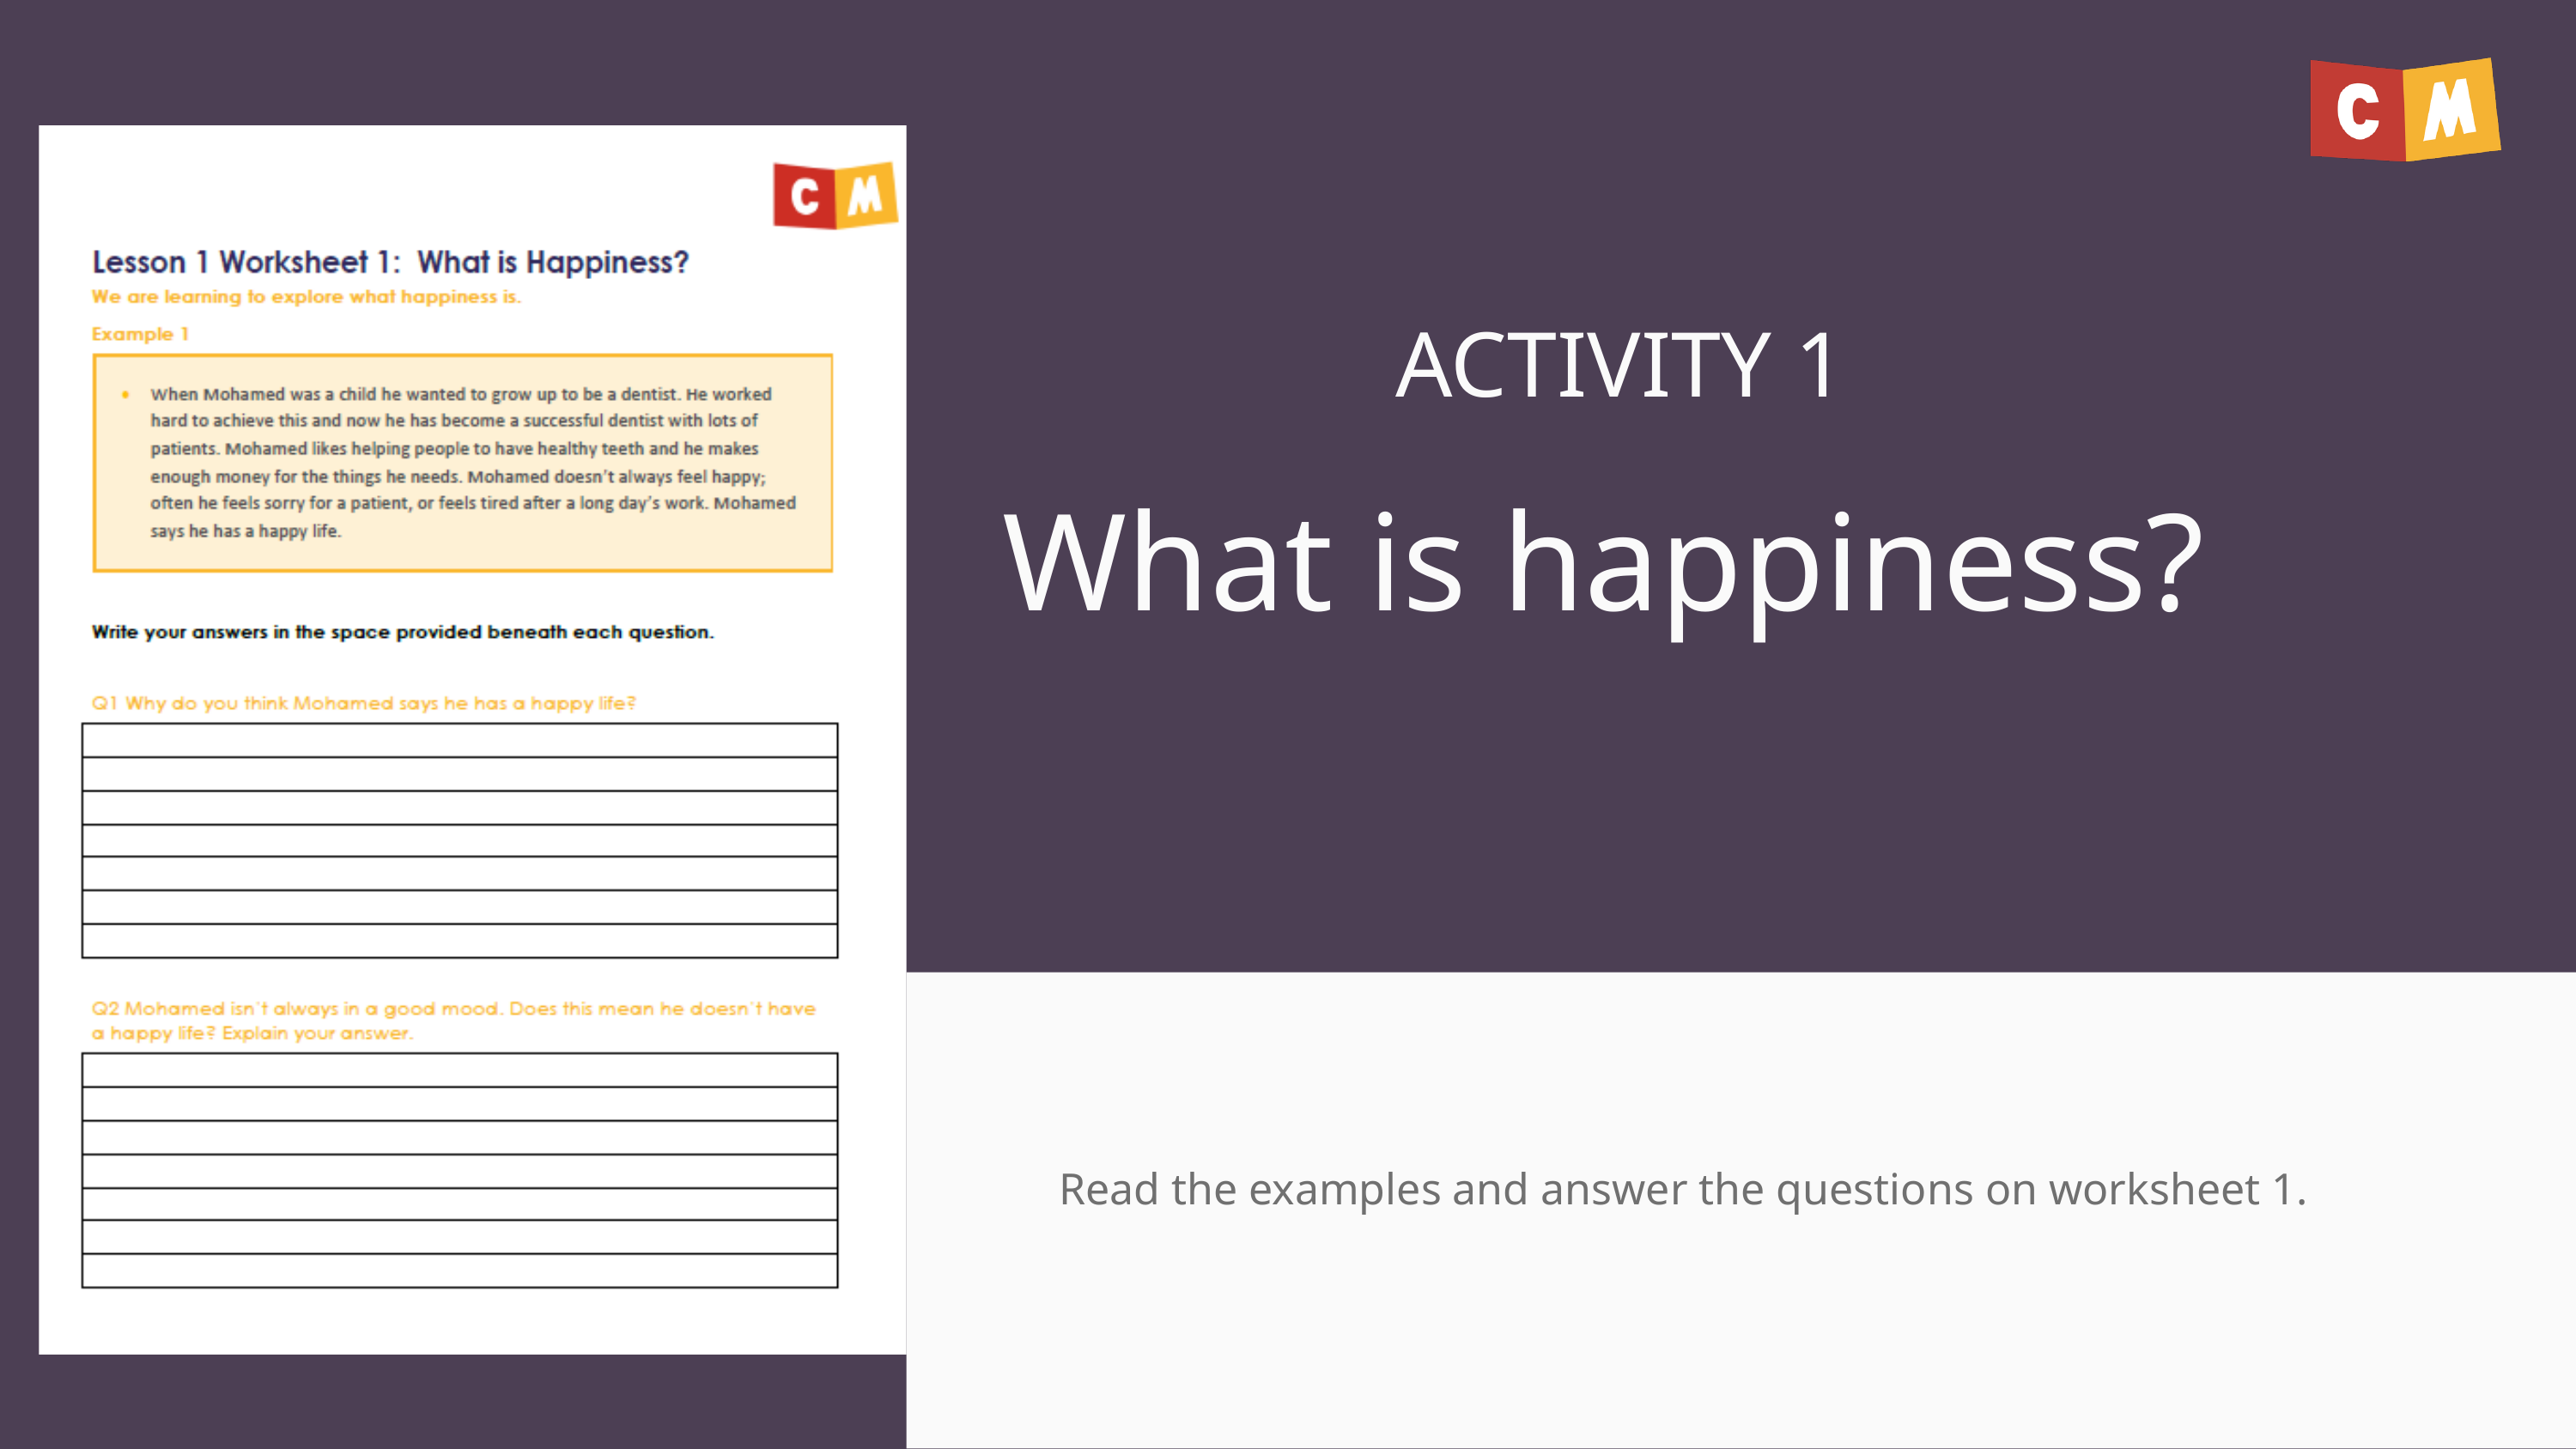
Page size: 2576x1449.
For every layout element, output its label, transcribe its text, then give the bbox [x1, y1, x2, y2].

text_box What is happiness? [1002, 490, 2528, 639]
text_box [906, 972, 2576, 1449]
text_box ACTIVITY 1 [1395, 316, 2014, 415]
text_box Read the examples and answer the questions on worksheet 1. [1059, 1153, 2424, 1214]
picture [38, 124, 907, 1355]
picture [2284, 43, 2528, 176]
